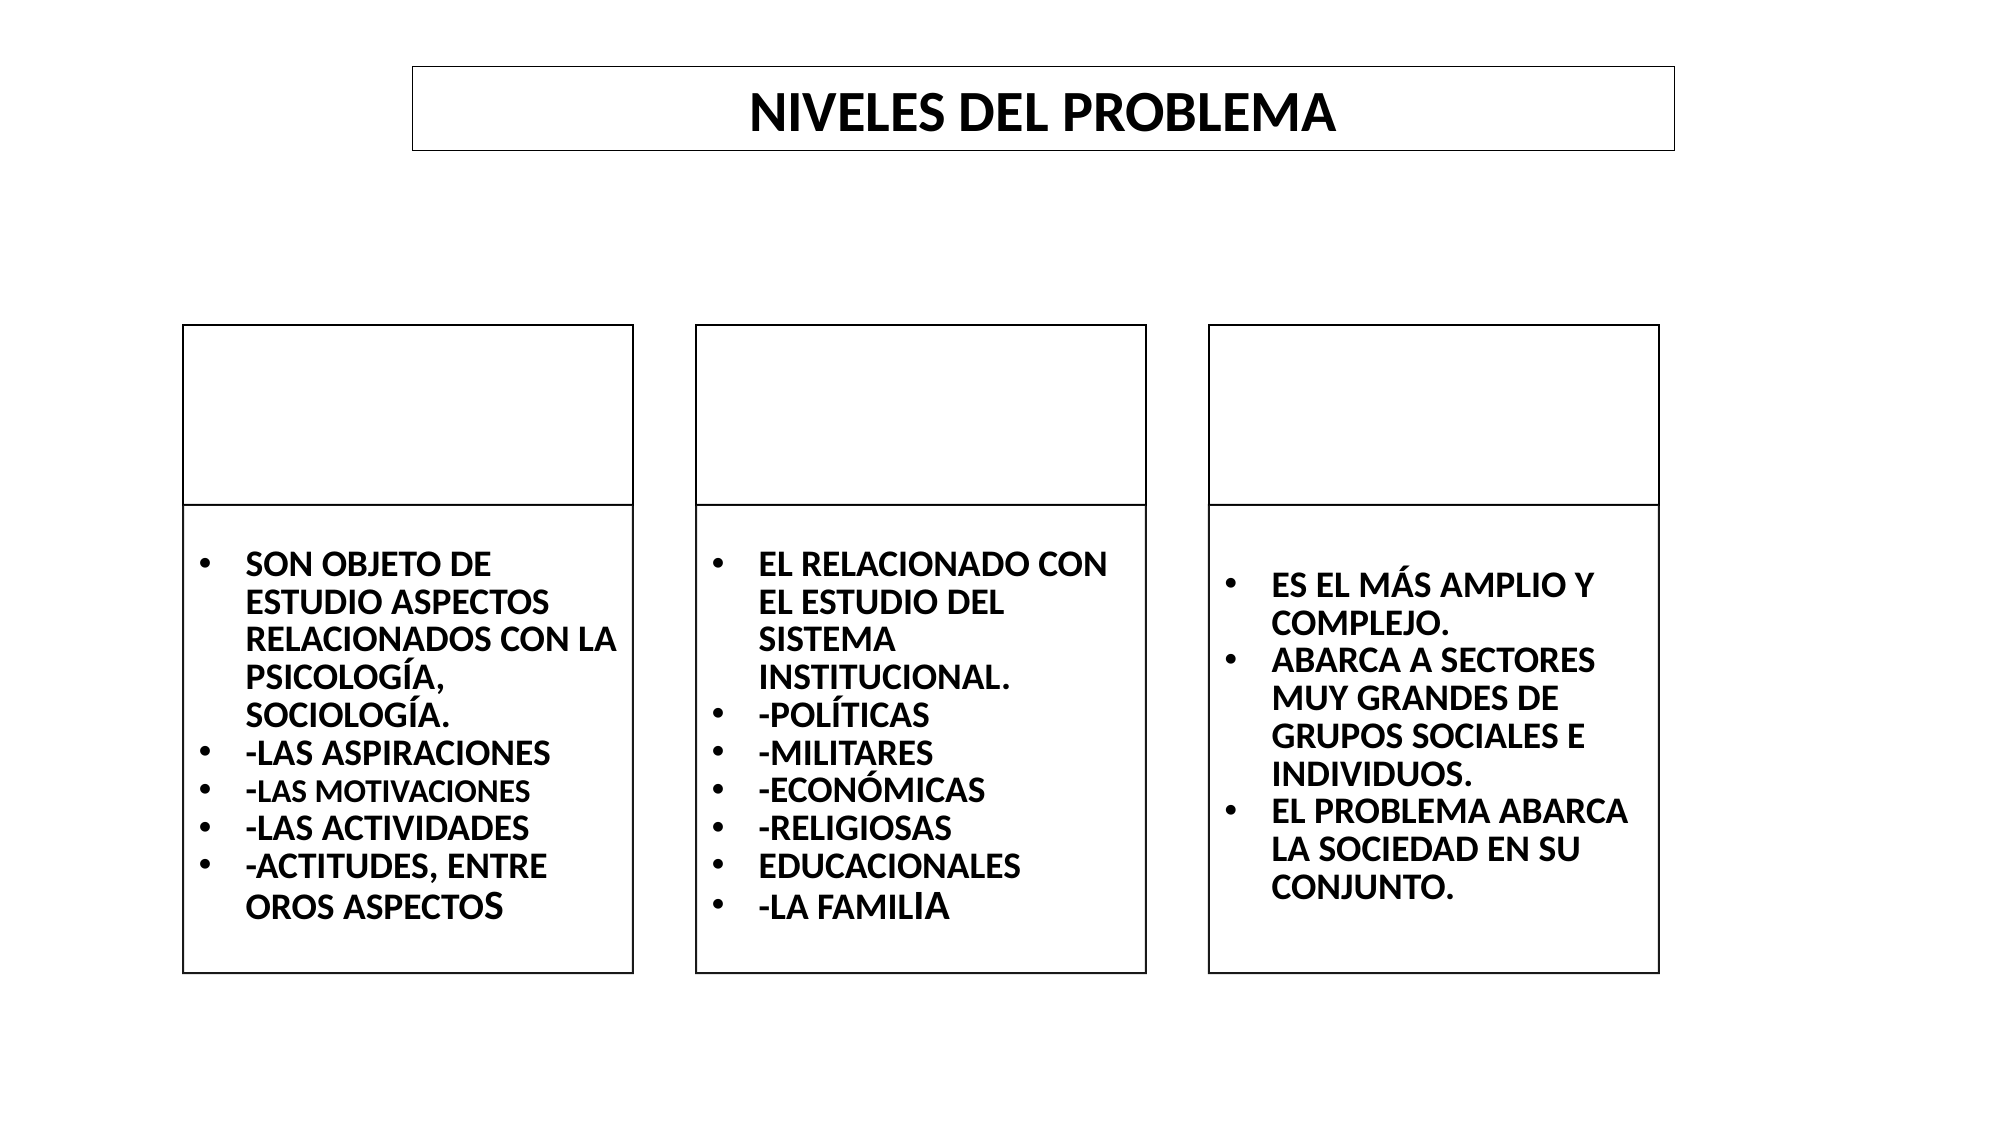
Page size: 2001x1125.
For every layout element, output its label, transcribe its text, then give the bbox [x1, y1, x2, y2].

text_box NIVELES DEL PROBLEMA [412, 66, 1675, 151]
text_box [183, 200, 1659, 1098]
